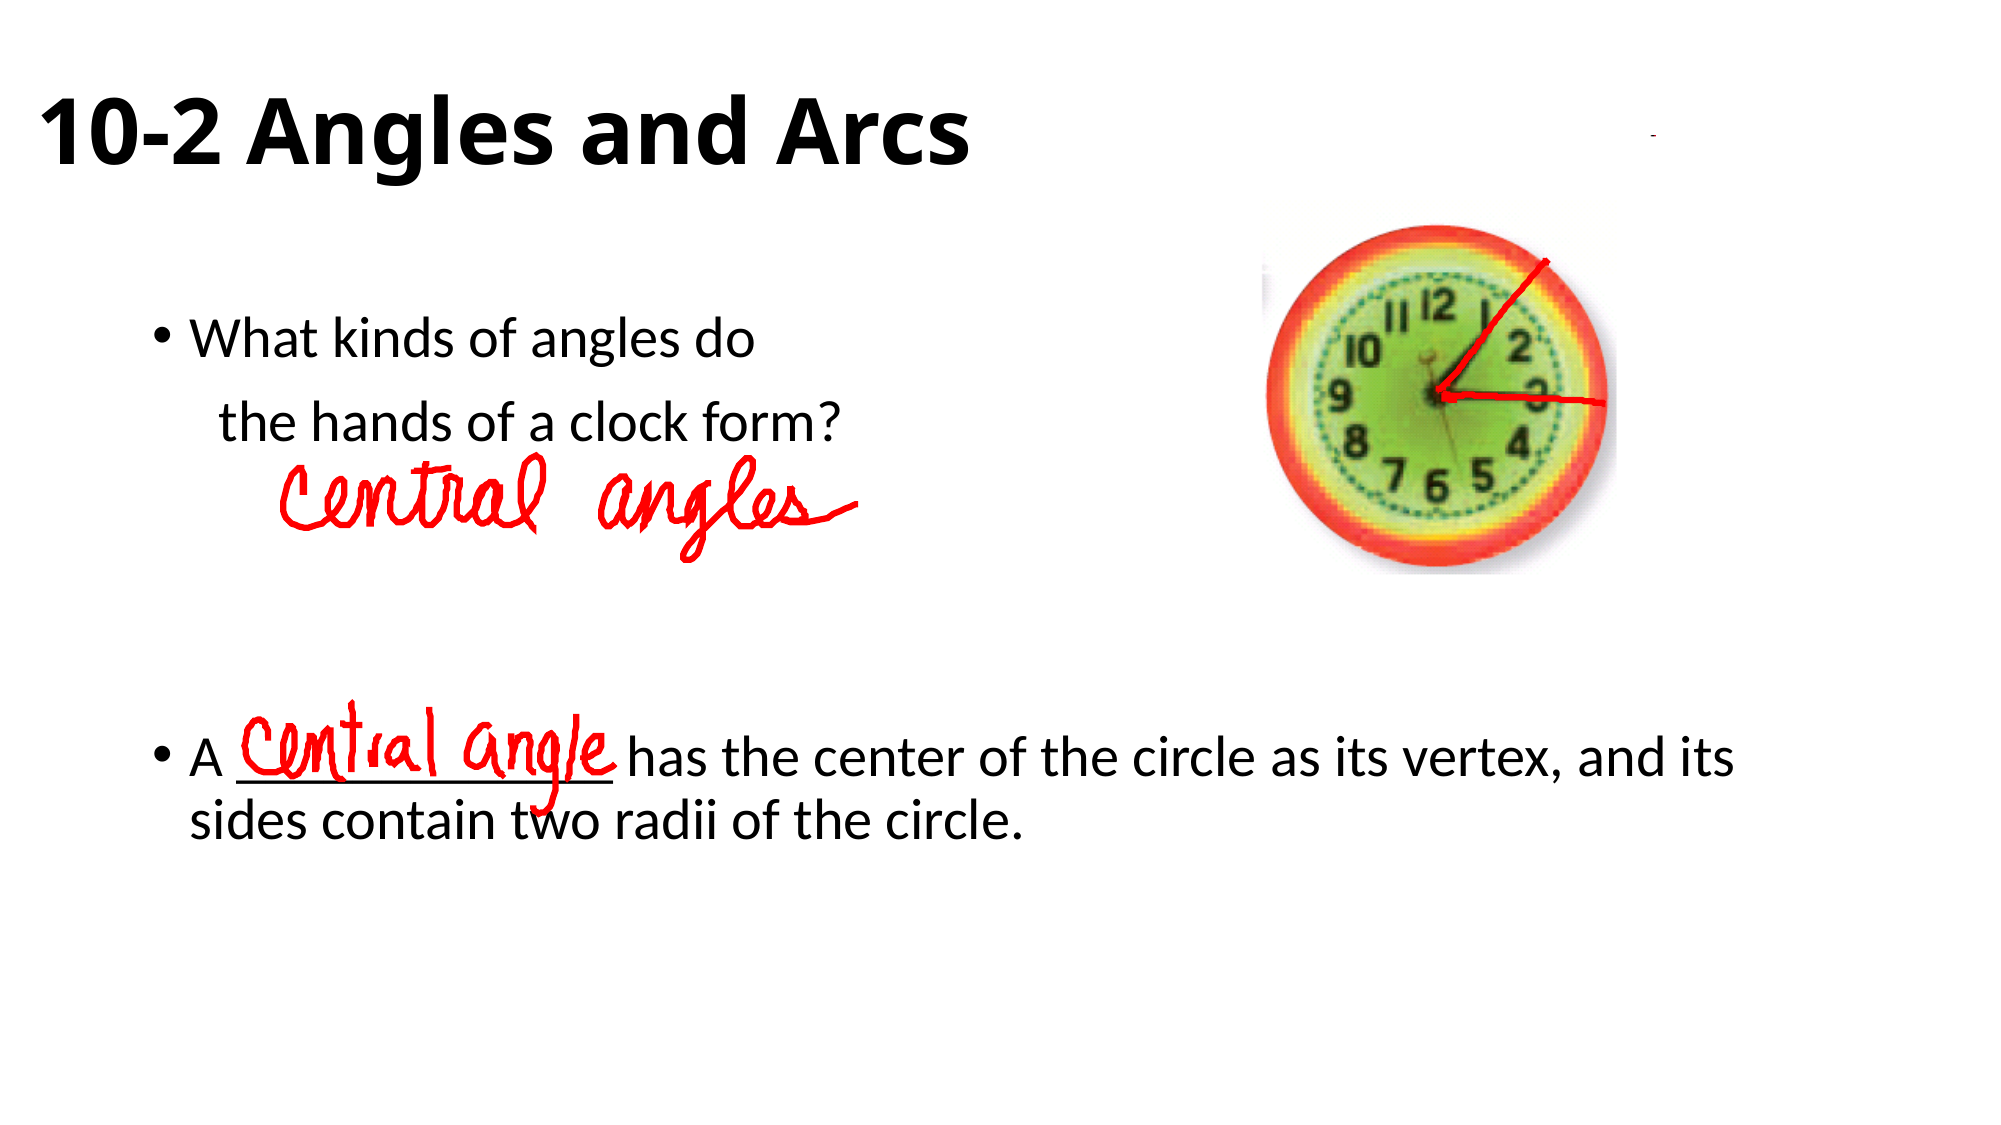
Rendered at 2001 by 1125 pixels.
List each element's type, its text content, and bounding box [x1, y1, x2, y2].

text_box [386, 738, 420, 769]
text_box [282, 454, 544, 529]
text_box [370, 733, 380, 765]
picture [1253, 135, 1656, 609]
list What kinds of angles do the hands of a clock form? A _____________ has the center of the circle as its vertex, and its sides contain two radii of the circle. [137, 299, 1863, 1014]
text_box [413, 467, 452, 472]
text_box [582, 735, 616, 773]
title 10-2 Angles and Arcs [21, 26, 1747, 244]
text_box [350, 726, 354, 773]
text_box [567, 713, 577, 781]
text_box [682, 457, 859, 561]
text_box [349, 701, 354, 724]
text_box [510, 733, 537, 773]
text_box [532, 731, 558, 815]
text_box [428, 706, 434, 777]
text_box [466, 724, 505, 776]
text_box [600, 475, 687, 528]
text_box [243, 718, 345, 780]
